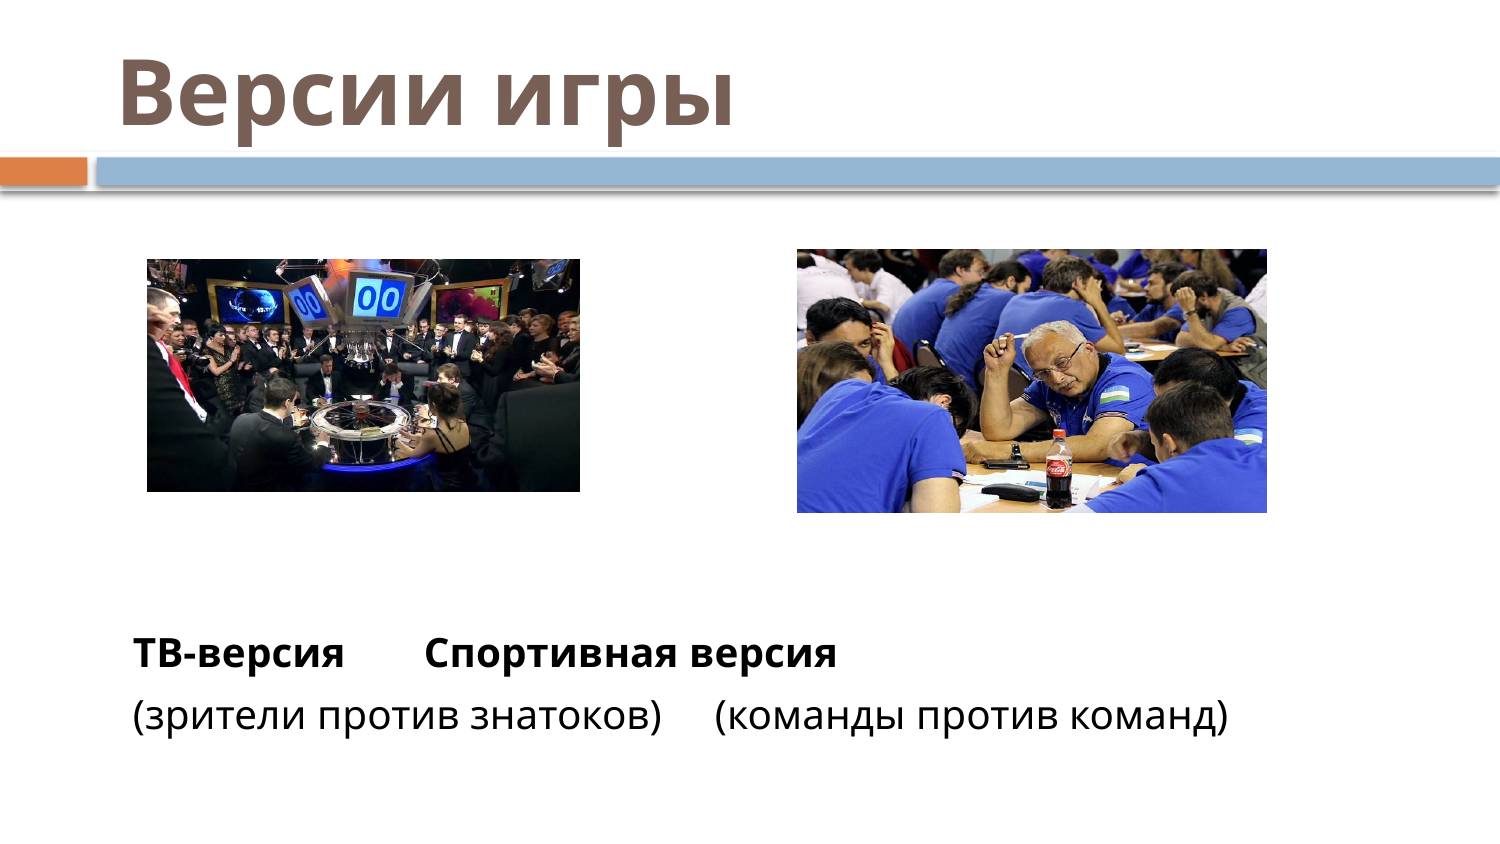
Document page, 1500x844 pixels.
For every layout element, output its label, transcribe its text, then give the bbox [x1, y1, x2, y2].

title Версии игры [100, 27, 1439, 151]
picture [796, 249, 1267, 513]
list ТВ-версия Спортивная версия (зрители против знатоков) (команды против команд) [100, 196, 1439, 751]
picture [147, 259, 580, 492]
